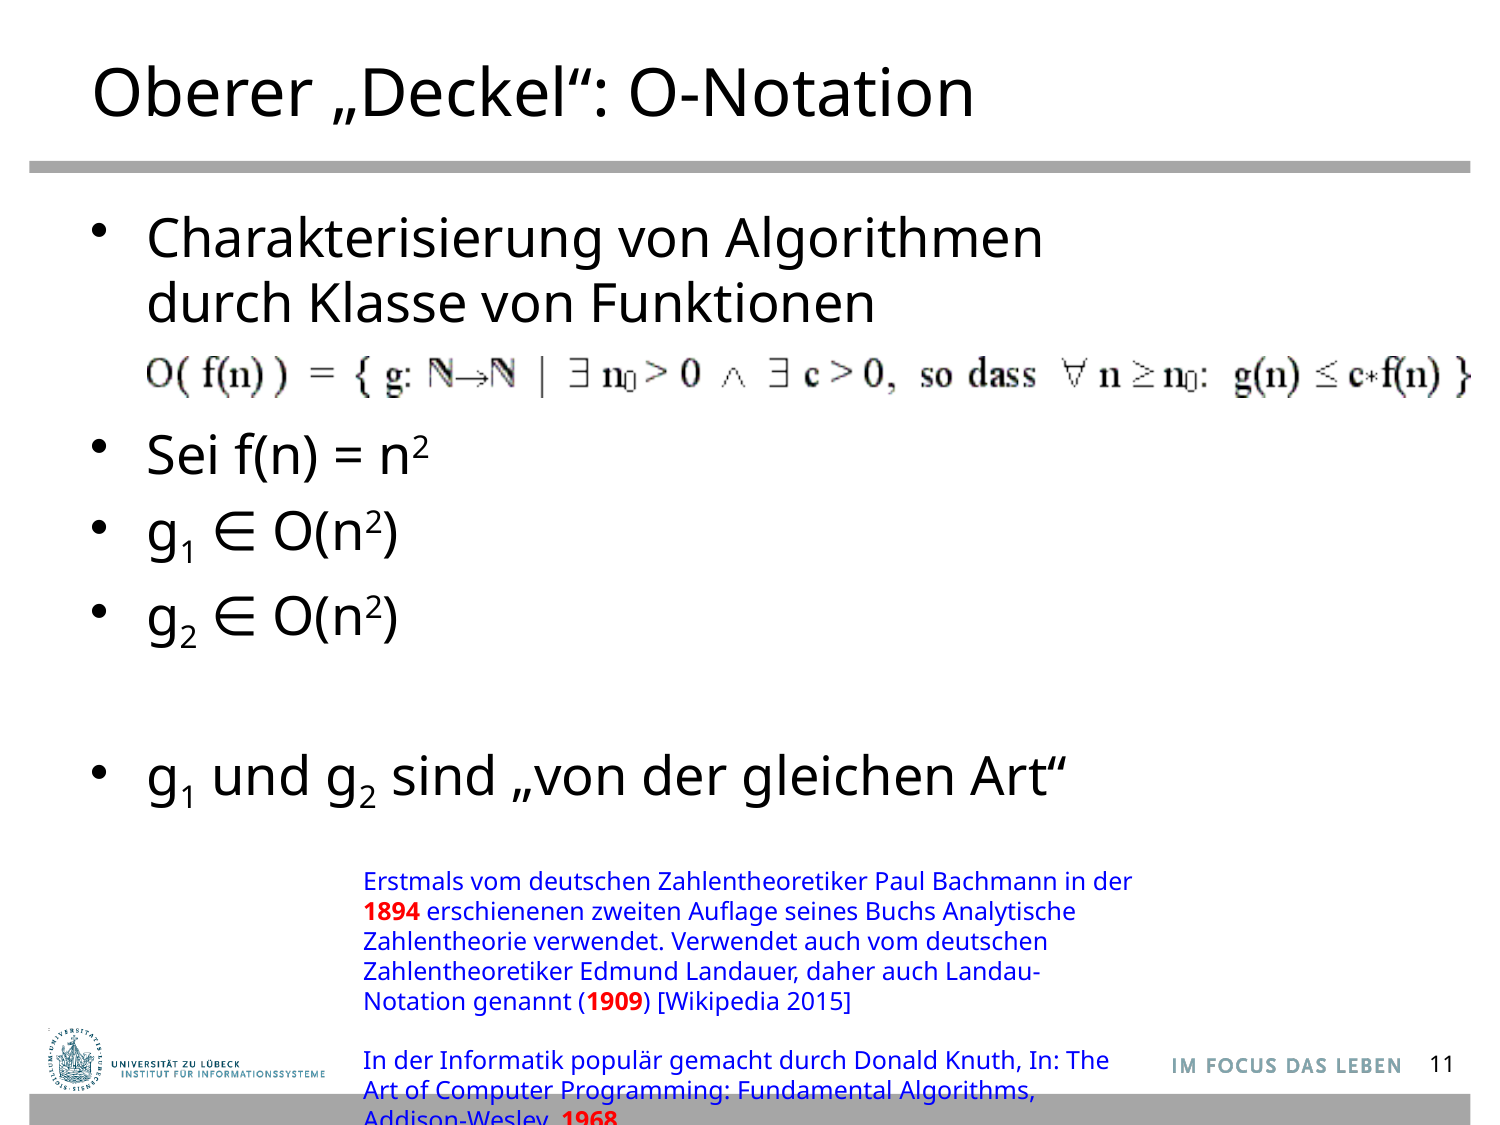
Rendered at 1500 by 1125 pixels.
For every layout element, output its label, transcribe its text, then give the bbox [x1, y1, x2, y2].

title Oberer „Deckel“: O-Notation [76, 42, 1427, 126]
slide_number 11 [1305, 1050, 1471, 1083]
list Charakterisierung von Algorithmen durch Klasse von Funktionen Sei f(n) = n2 g1 ∈ O(n2) g2 ∈ O(n2) g1 und g2 sind „von der gleichen Art“ [75, 196, 1425, 1012]
picture [1173, 1058, 1305, 1073]
picture [147, 356, 1471, 398]
text_box Erstmals vom deutschen Zahlentheoretiker Paul Bachmann in der 1894 erschienenen zweiten Auflage seines Buchs Analytische Zahlentheorie verwendet. Verwendet auch vom deutschen Zahlentheoretiker Edmund Landauer, daher auch Landau-Notation genannt (1909) [Wikipedia 2015] In der Informatik populär gemacht durch Donald Knuth, In: The Art of Computer Programming: Fundamental Algorithms, Addison-Wesley, 1968 [348, 857, 1152, 1125]
